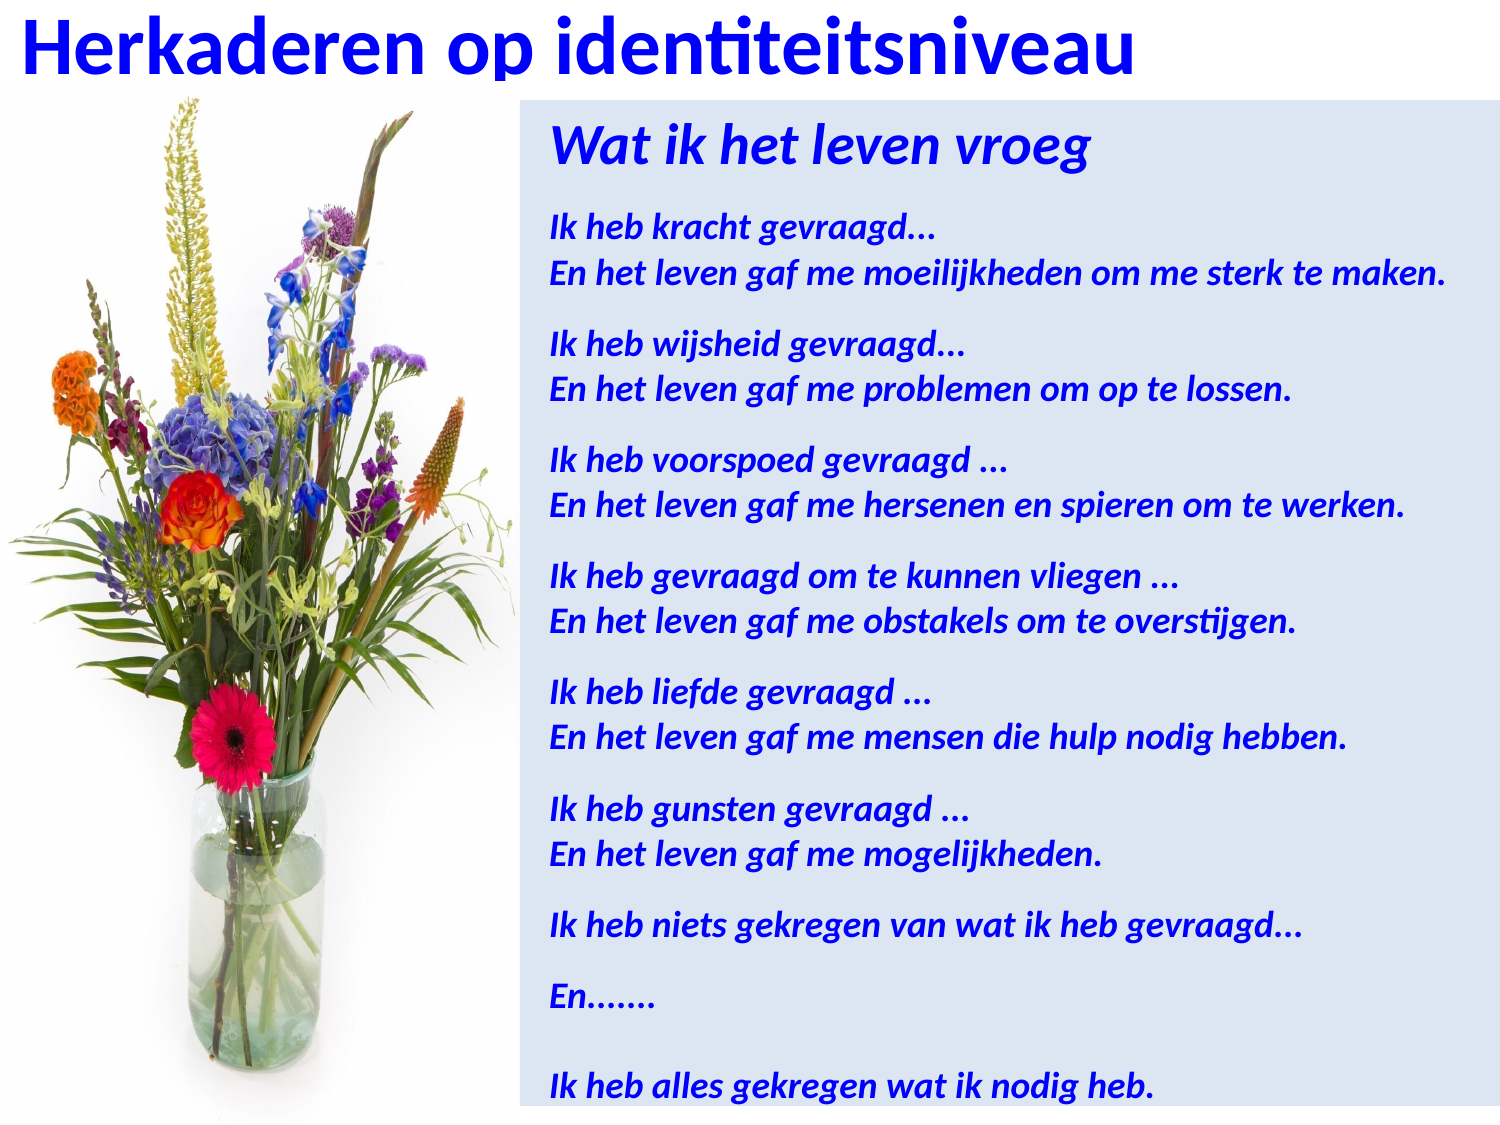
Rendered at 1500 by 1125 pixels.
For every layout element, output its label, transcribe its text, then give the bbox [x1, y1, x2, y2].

text_box Herkaderen op identiteitsniveau [6, 0, 1154, 99]
picture [0, 80, 520, 1125]
text_box Wat ik het leven vroeg Ik heb kracht gevraagd... En het leven gaf me moeilijkheden om me sterk te maken. Ik heb wijsheid gevraagd... En het leven gaf me problemen om op te lossen. Ik heb voorspoed gevraagd ... En het leven gaf me hersenen en spieren om te werken. Ik heb gevraagd om te kunnen vliegen ... En het leven gaf me obstakels om te overstijgen. Ik heb liefde gevraagd ... En het leven gaf me mensen die hulp nodig hebben. Ik heb gunsten gevraagd ... En het leven gaf me mogelijkheden. Ik heb niets gekregen van wat ik heb gevraagd... En....... Ik heb alles gekregen wat ik nodig heb. [524, 100, 1500, 1106]
